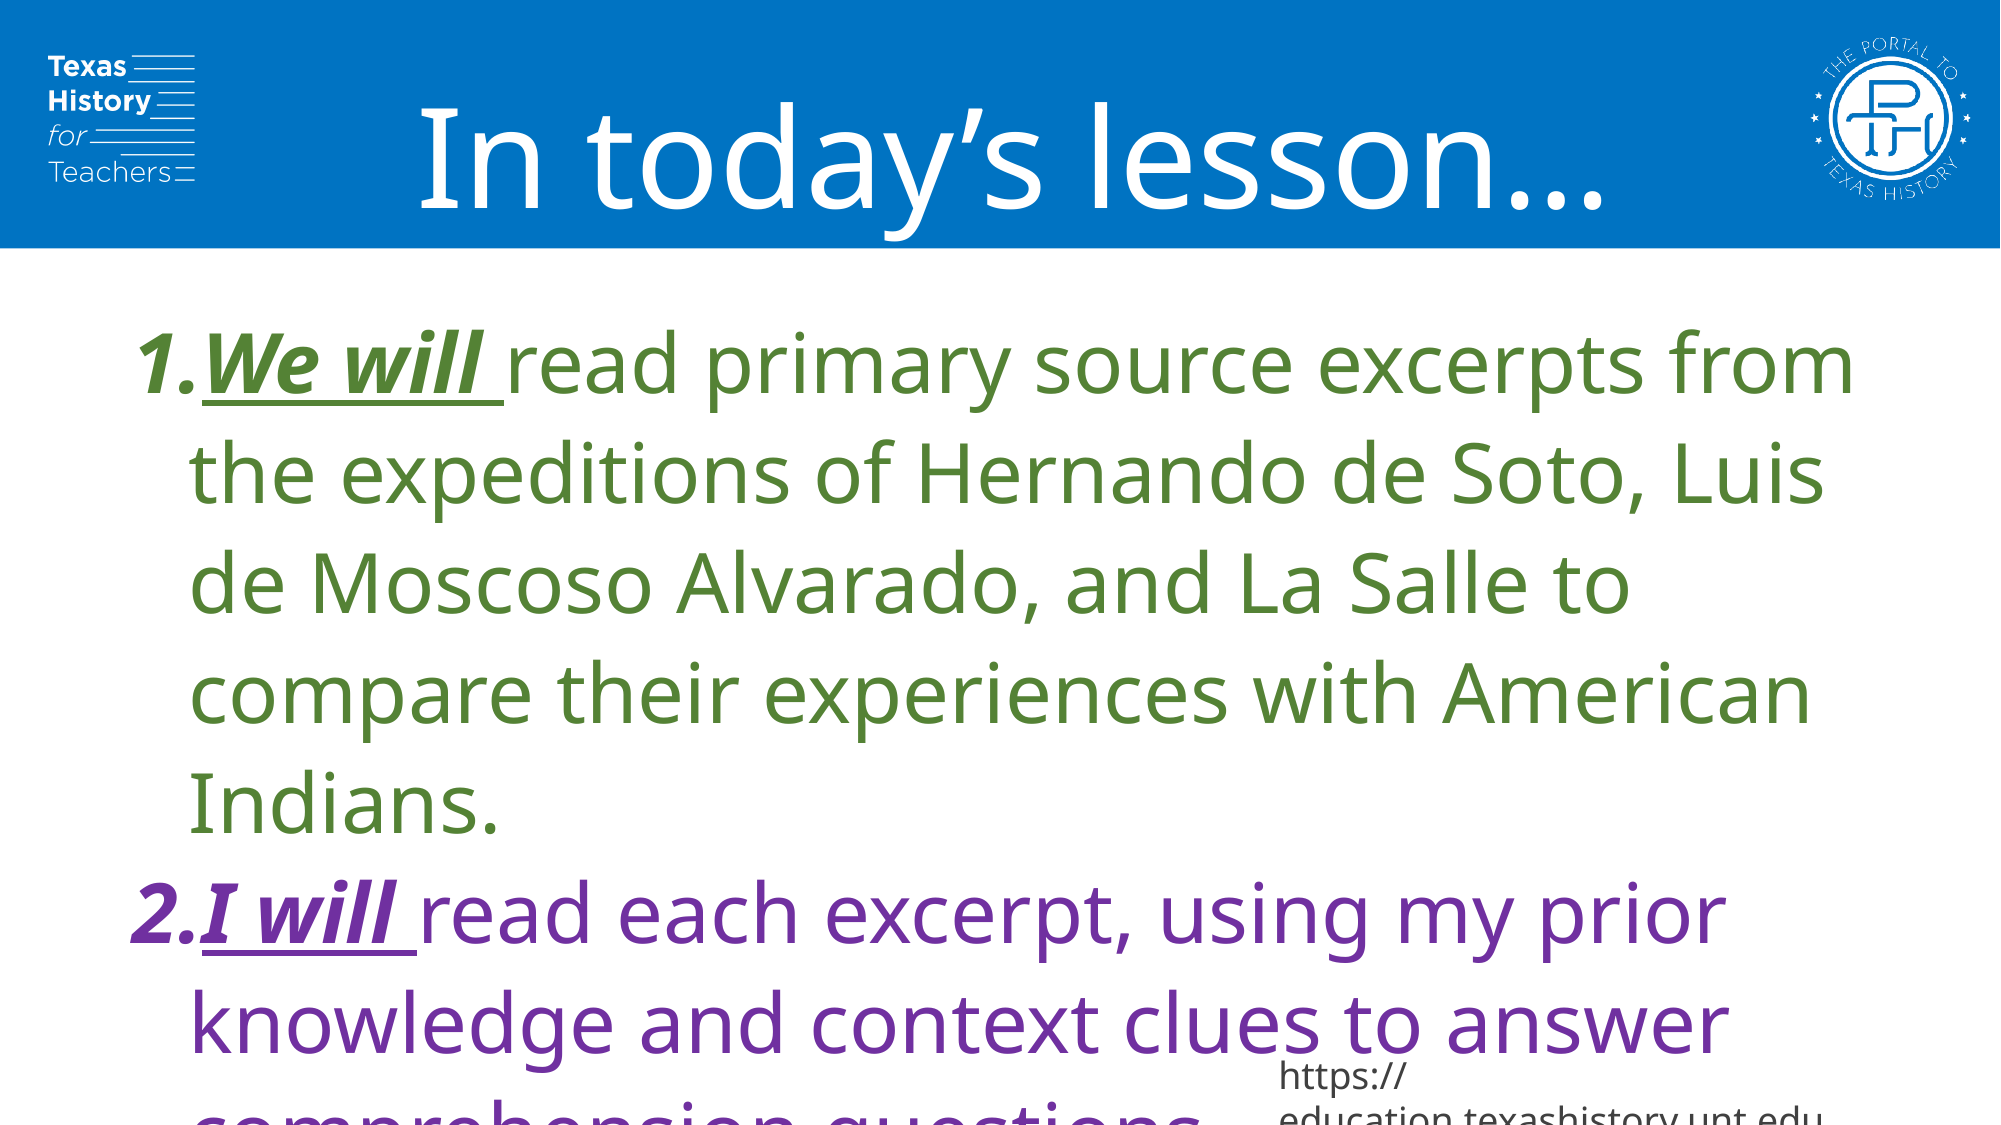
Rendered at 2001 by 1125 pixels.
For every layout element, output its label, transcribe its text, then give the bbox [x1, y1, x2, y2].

text_box [0, 0, 2000, 249]
text_box We will read primary source excerpts from the expeditions of Hernando de Soto, Luis de Moscoso Alvarado, and La Salle to compare their experiences with American Indians. I will read each excerpt, using my prior knowledge and context clues to answer comprehension questions. [117, 292, 1935, 1125]
title In today’s lesson… [317, 2, 1711, 247]
picture [1810, 36, 1971, 200]
picture [3, 0, 250, 247]
